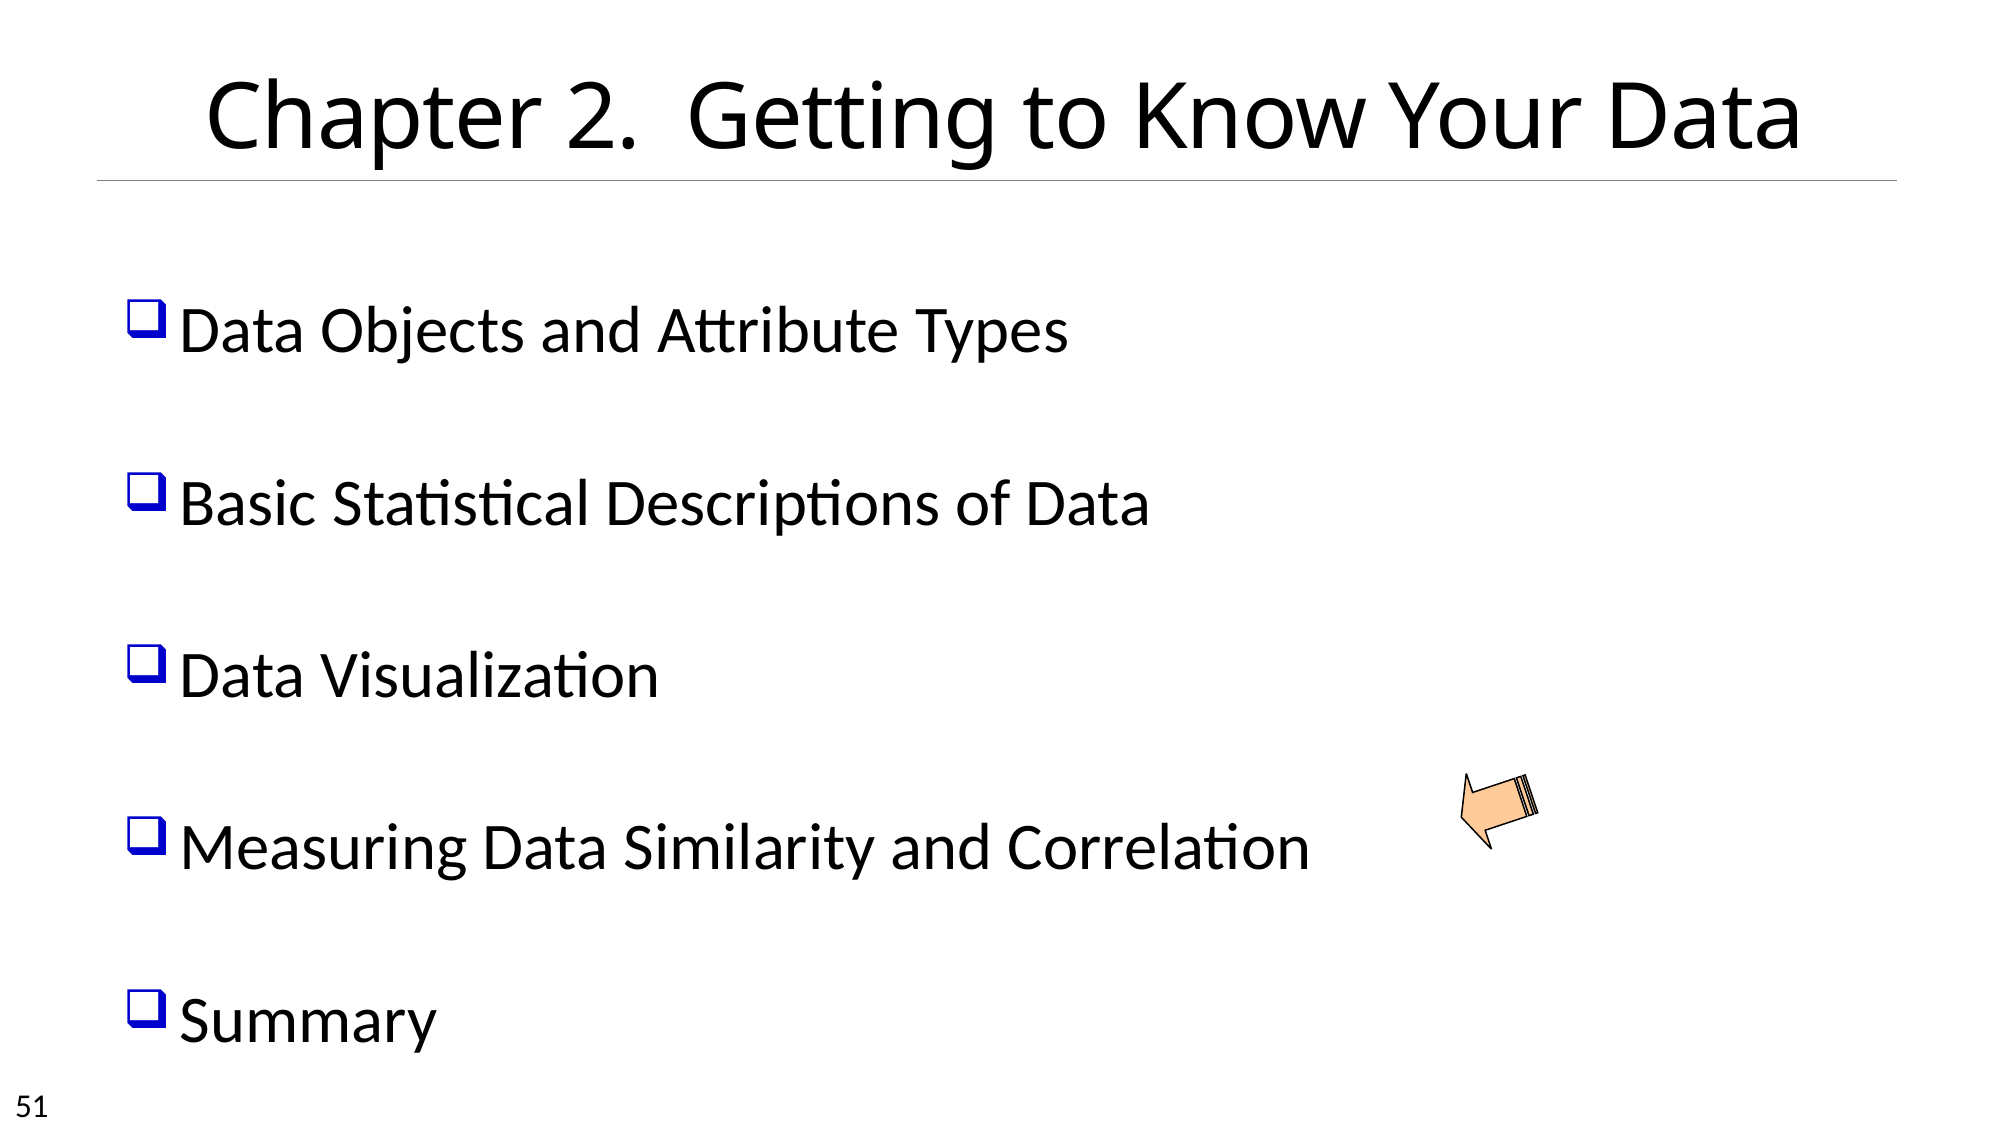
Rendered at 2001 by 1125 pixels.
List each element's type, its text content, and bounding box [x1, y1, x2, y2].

title Chapter 2. Getting to Know Your Data [93, 37, 1916, 175]
text_box [1461, 773, 1534, 850]
list Data Objects and Attribute Types Basic Statistical Descriptions of Data Data Visualization Measuring Data Similarity and Correlation Summary [108, 198, 1892, 1061]
text_box [1522, 774, 1538, 814]
